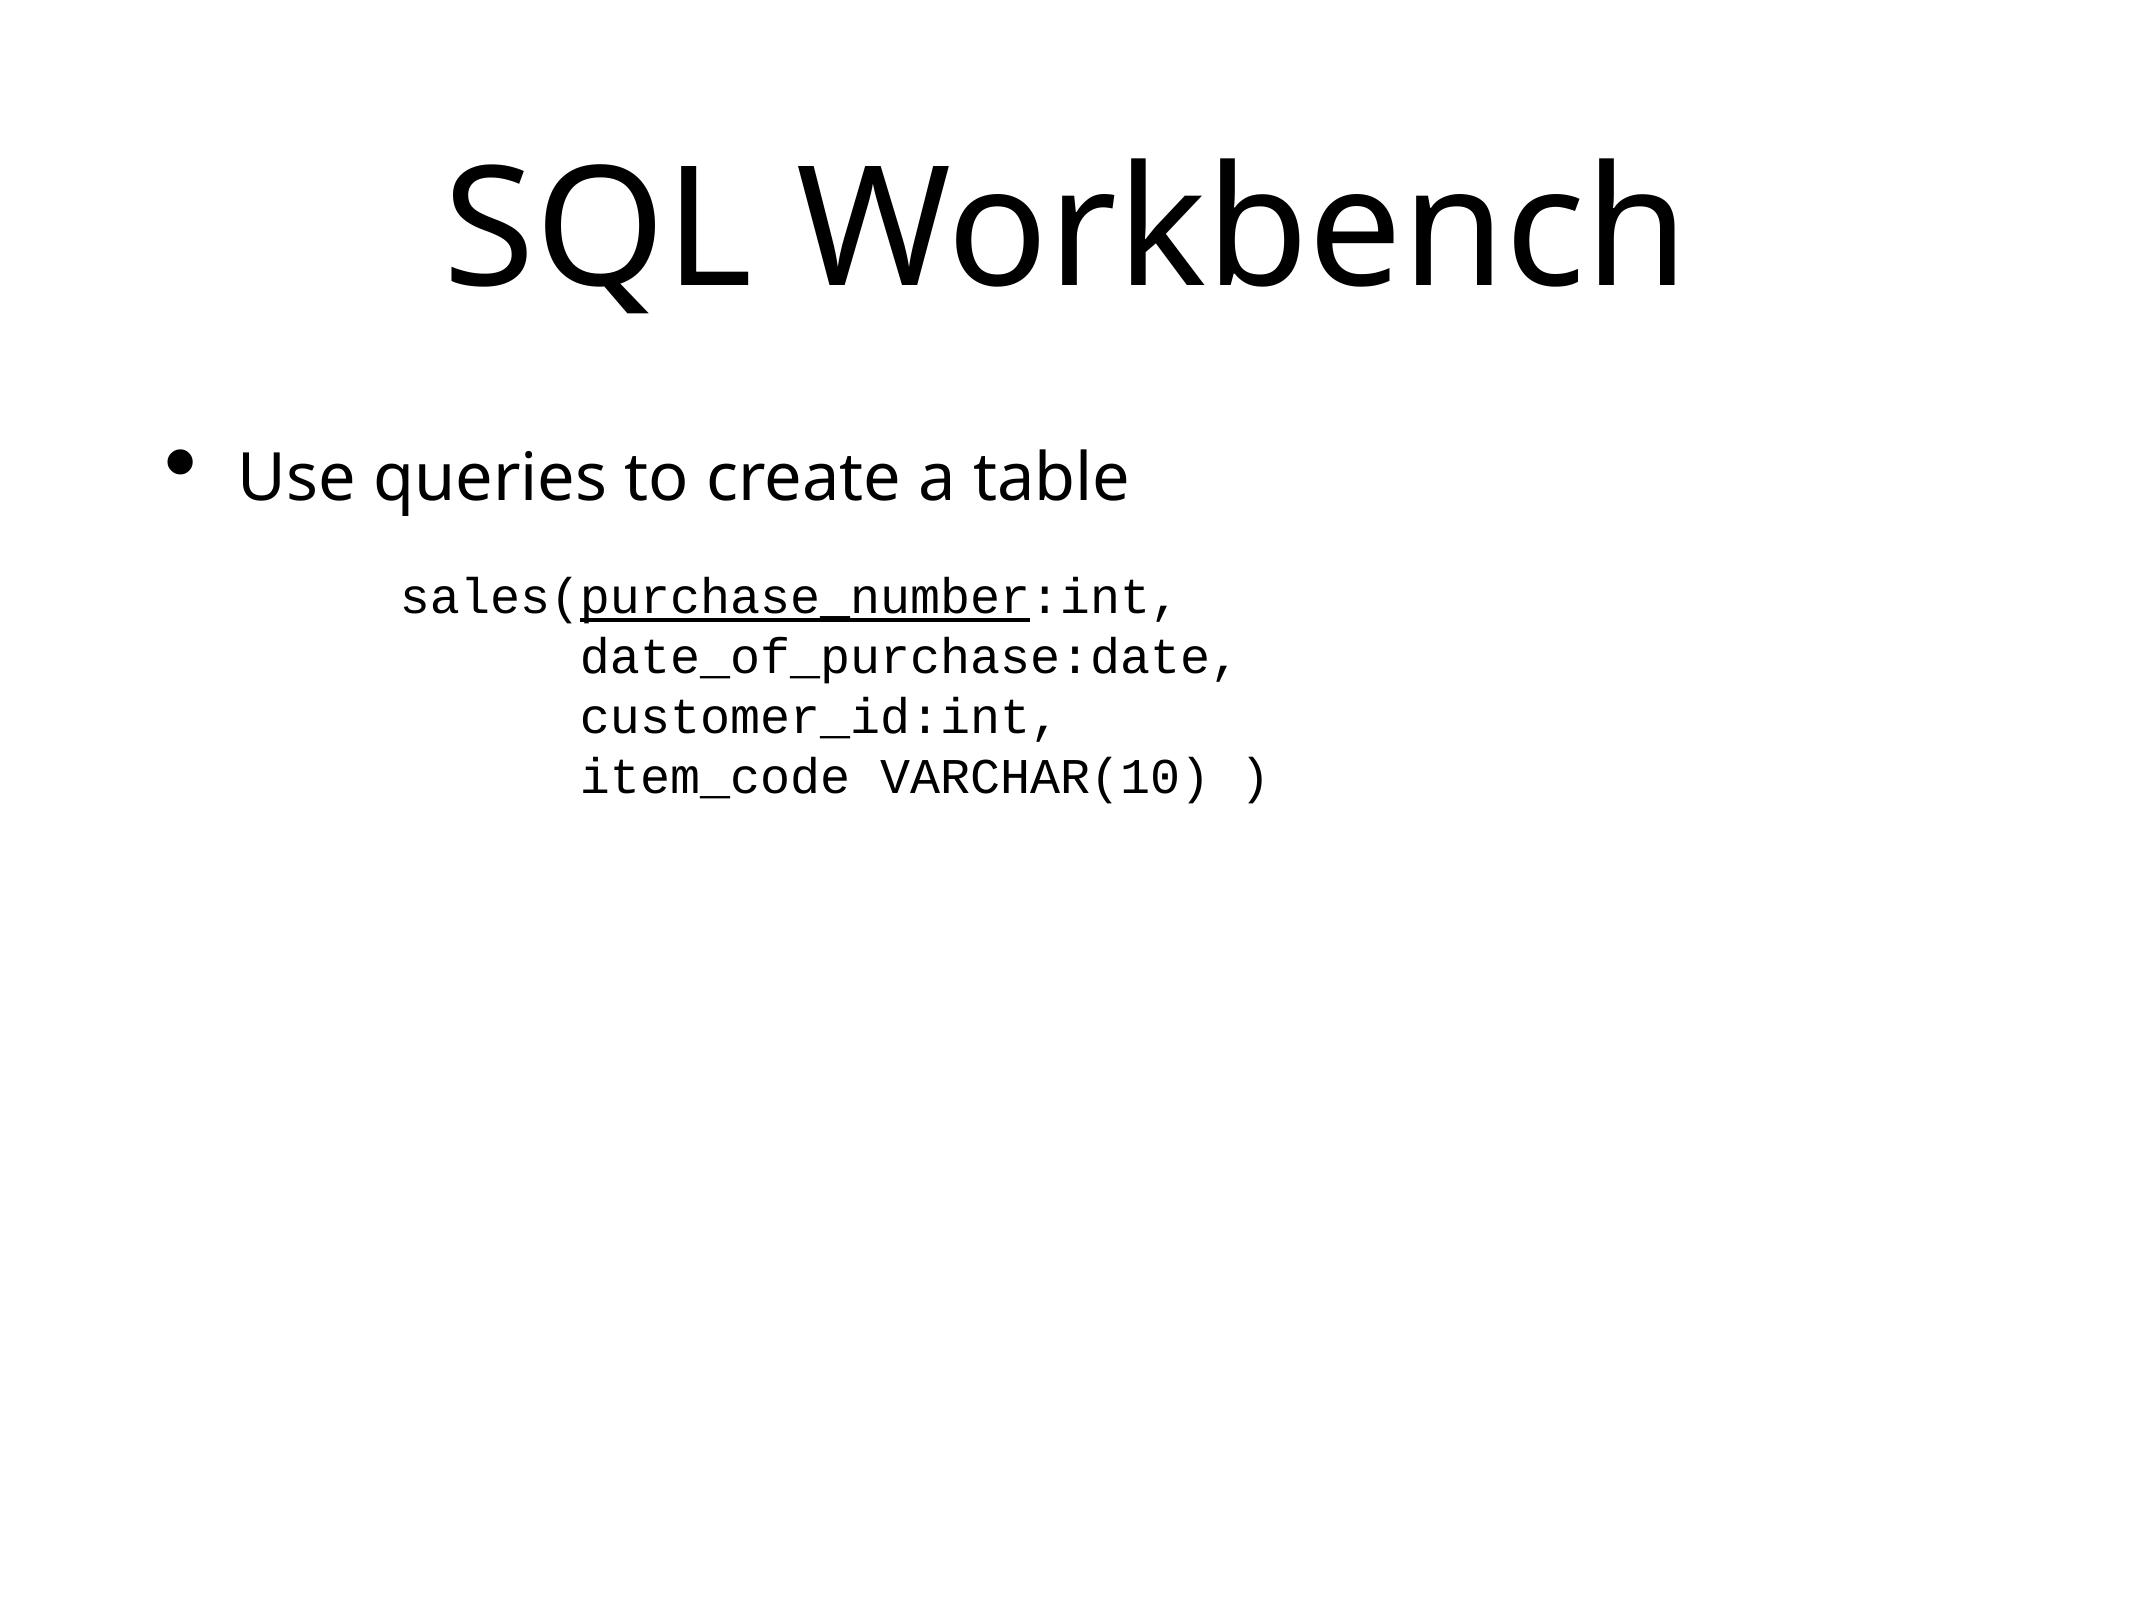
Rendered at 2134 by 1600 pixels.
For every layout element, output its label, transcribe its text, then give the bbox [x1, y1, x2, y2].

text_box sales(purchase_number:int, date_of_purchase:date, customer_id:int, item_code VARCHAR(10) ) [391, 555, 1279, 812]
list Use queries to create a table [155, 424, 1978, 1457]
title SQL Workbench [155, 41, 1978, 397]
